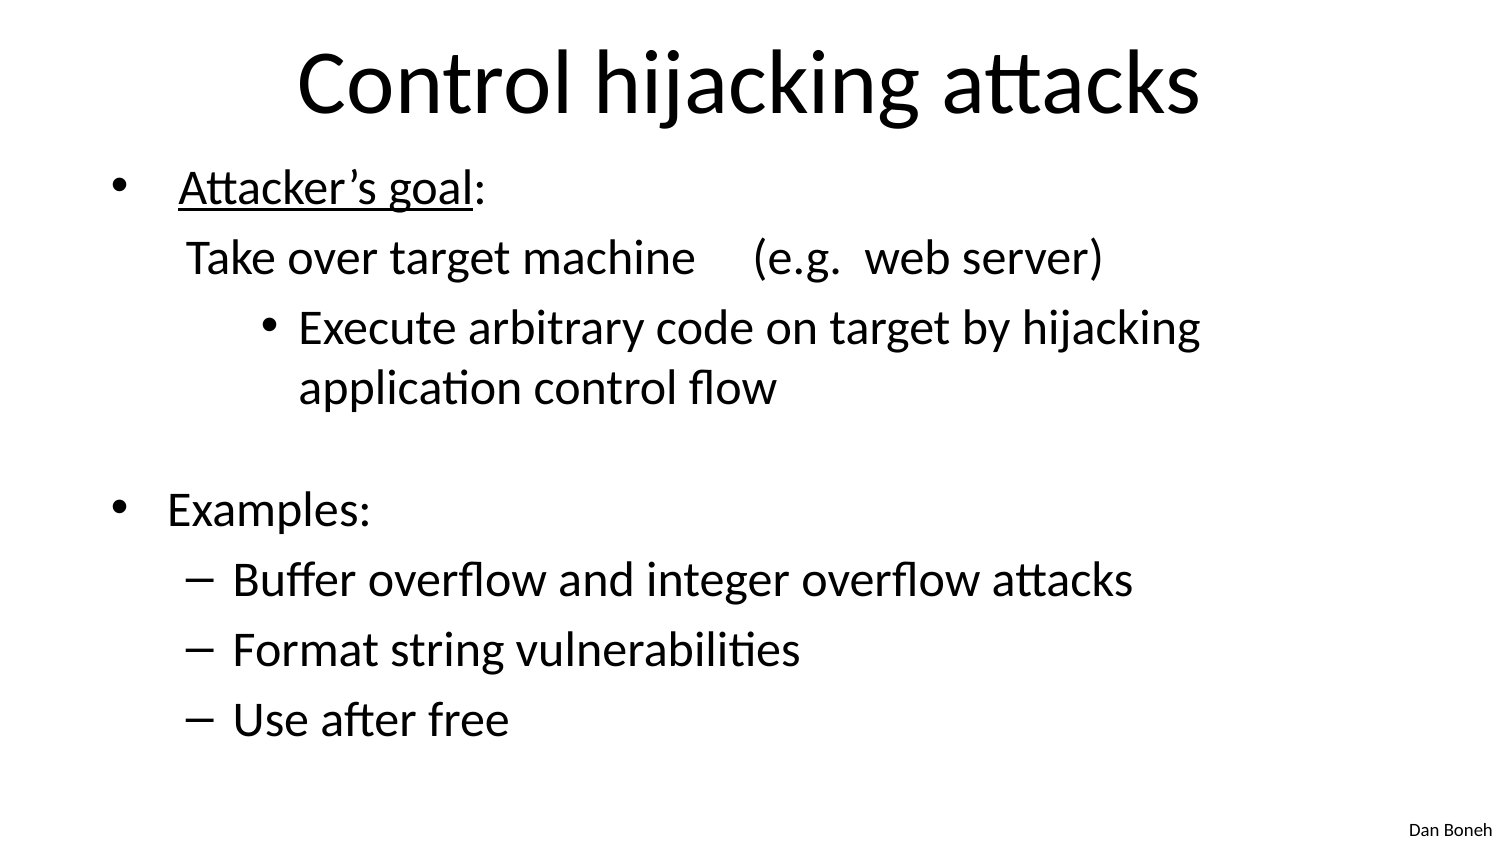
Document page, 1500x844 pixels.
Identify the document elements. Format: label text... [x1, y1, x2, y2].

title Control hijacking attacks [75, 6, 1425, 147]
list Attacker’s goal: Take over target machine (e.g. web server) Execute arbitrary code on target by hijacking application control flow Examples: Buffer overflow and integer overflow attacks Format string vulnerabilities Use after free [95, 146, 1438, 794]
